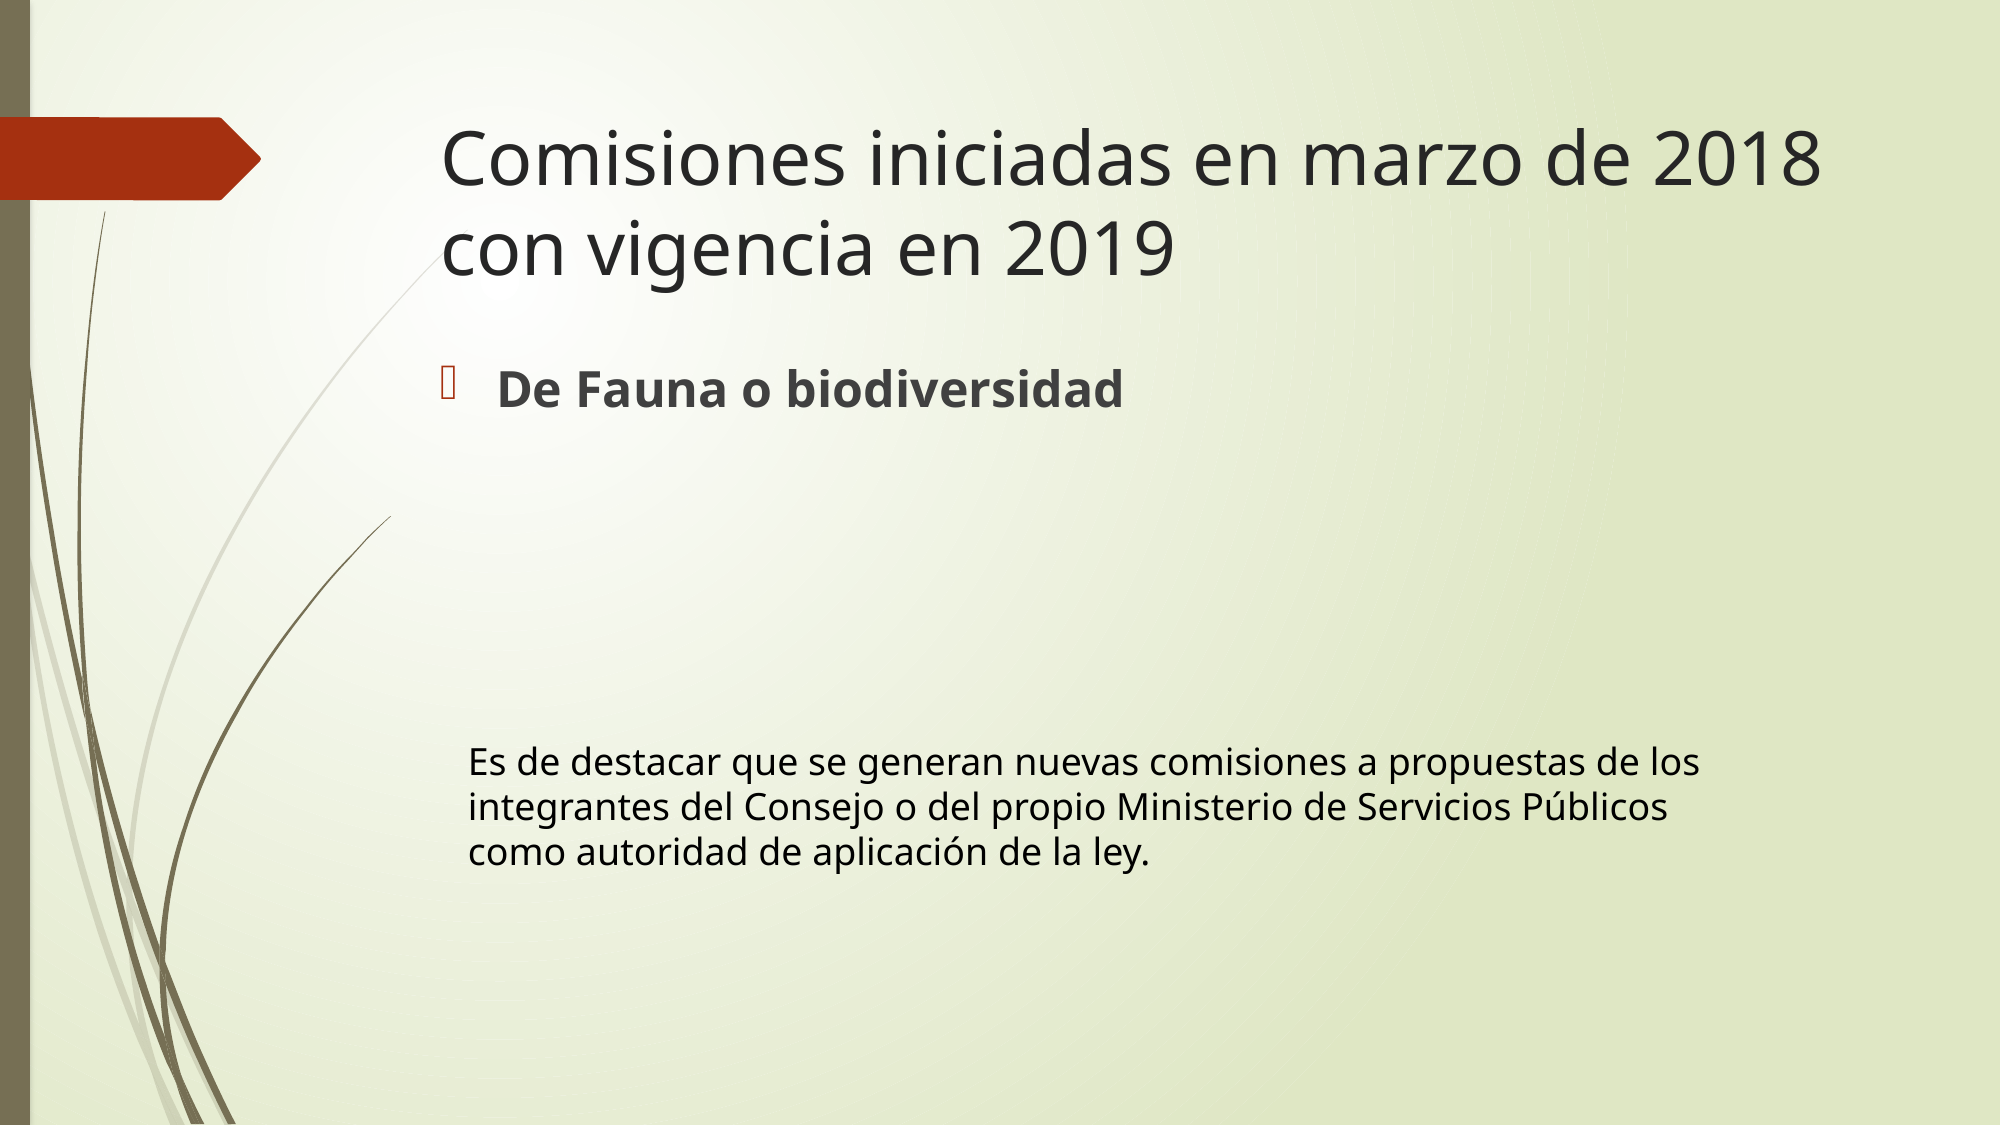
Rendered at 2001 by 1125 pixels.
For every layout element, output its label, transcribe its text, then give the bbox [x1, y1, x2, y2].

text_box Es de destacar que se generan nuevas comisiones a propuestas de los integrantes del Consejo o del propio Ministerio de Servicios Públicos como autoridad de aplicación de la ley. [453, 730, 1779, 881]
list De Fauna o biodiversidad [424, 349, 1888, 988]
title Comisiones iniciadas en marzo de 2018 con vigencia en 2019 [425, 102, 1888, 313]
